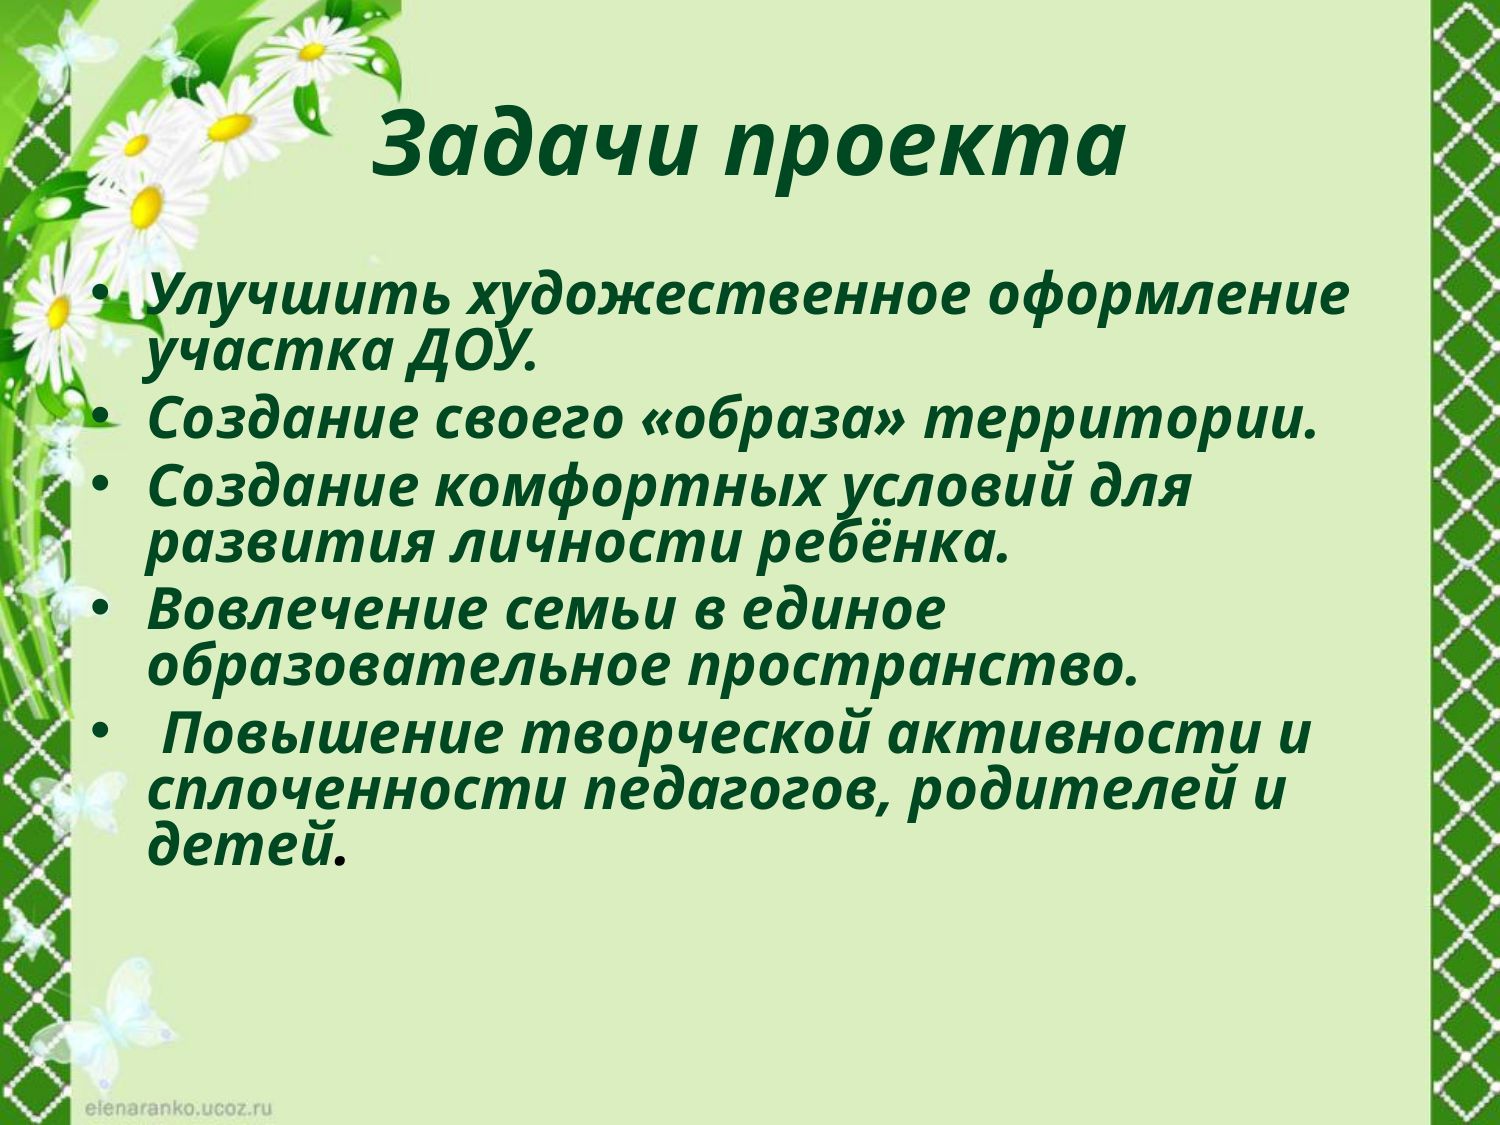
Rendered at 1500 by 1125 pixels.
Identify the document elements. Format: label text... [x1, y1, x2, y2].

picture [0, 0, 1500, 1125]
list Улучшить художественное оформление участка ДОУ. Создание своего «образа» территории. Создание комфортных условий для развития личности ребёнка. Вовлечение семьи в единое образовательное пространство. Повышение творческой активности и сплоченности педагогов, родителей и детей. [74, 262, 1426, 1095]
title Задачи проекта [74, 44, 1426, 233]
